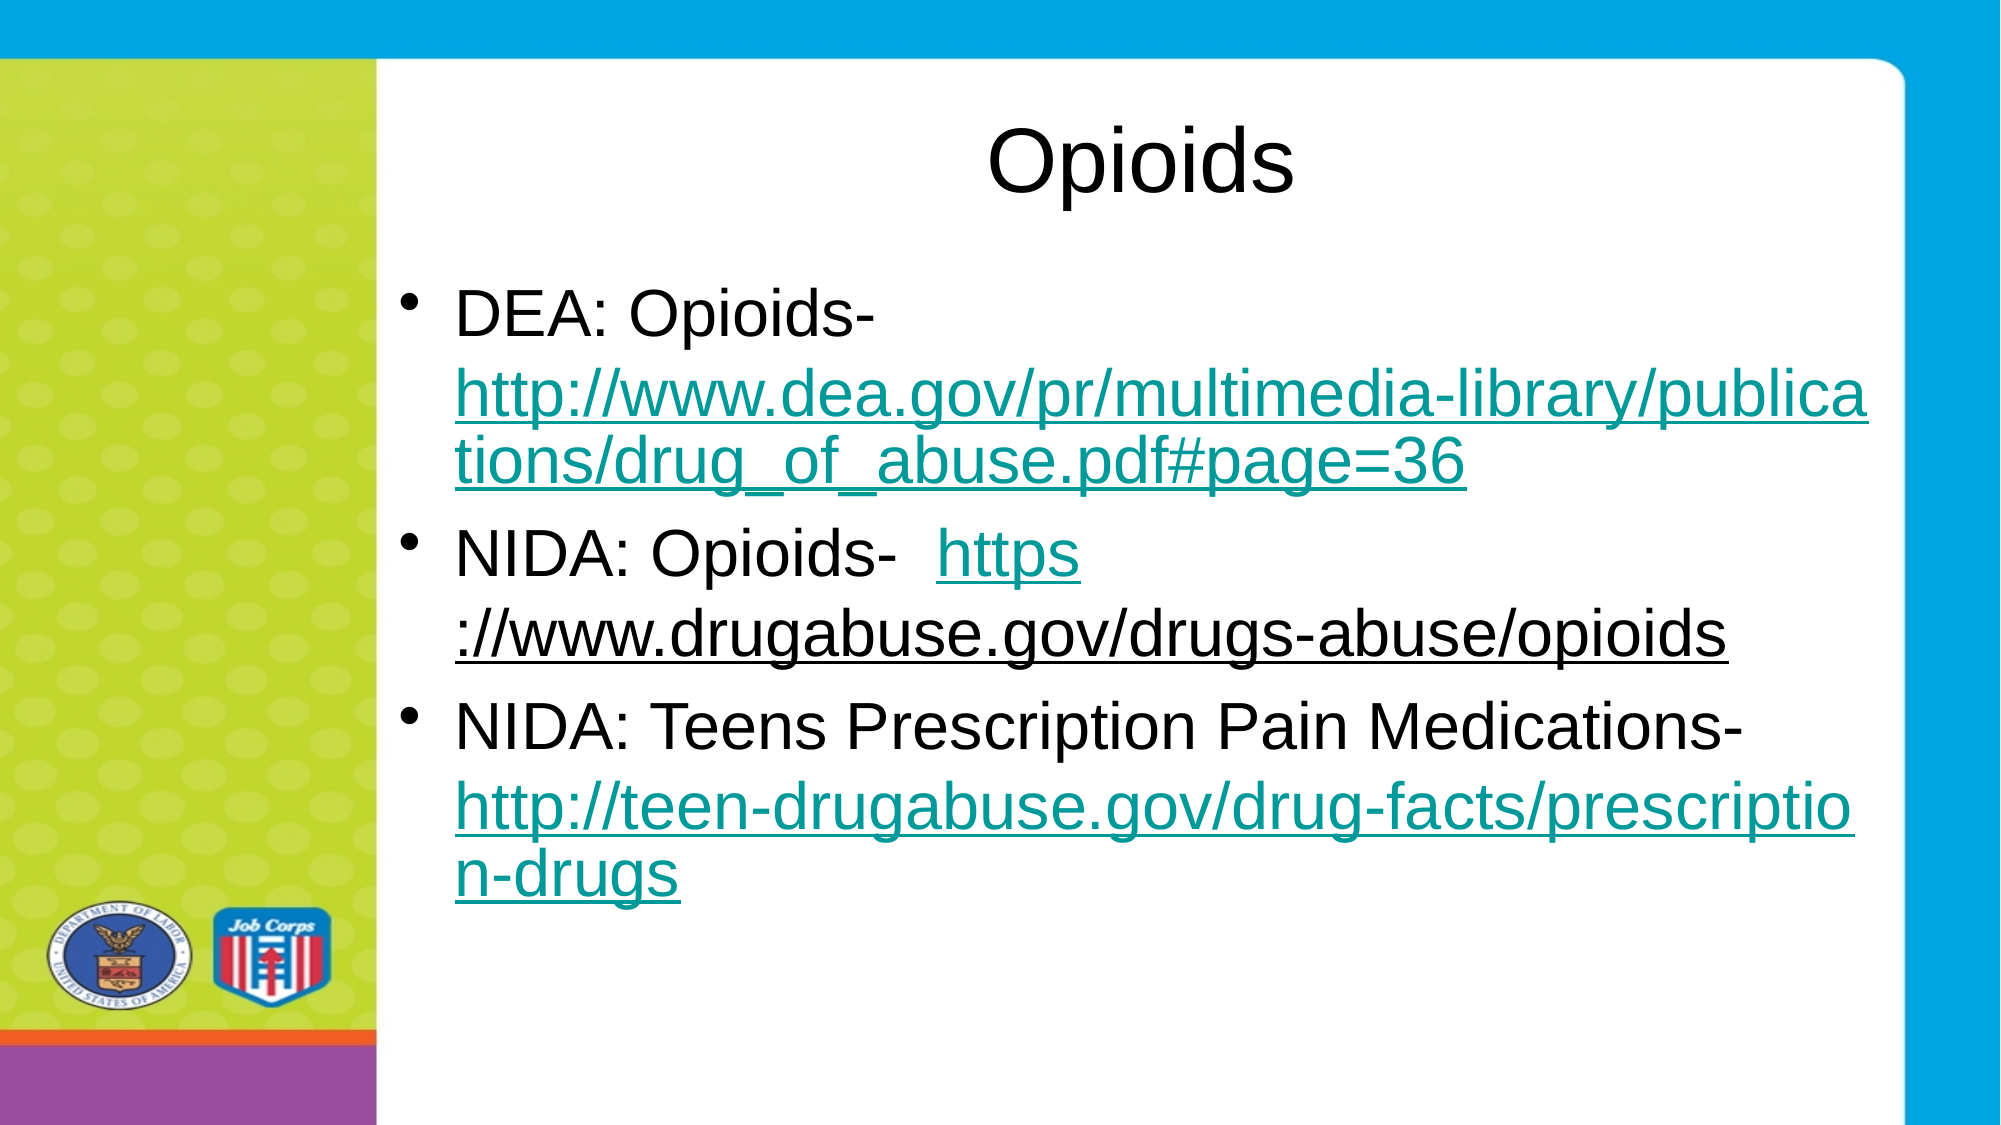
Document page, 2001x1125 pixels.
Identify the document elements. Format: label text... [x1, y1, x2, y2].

list DEA: Opioids- http://www.dea.gov/pr/multimedia-library/publications/drug_of_abuse.pdf#page=36 NIDA: Opioids- https://www.drugabuse.gov/drugs-abuse/opioids NIDA: Teens Prescription Pain Medications- http://teen-drugabuse.gov/drug-facts/prescription-drugs [383, 262, 1901, 926]
picture [0, 58, 1906, 1125]
title Opioids [383, 62, 1901, 251]
